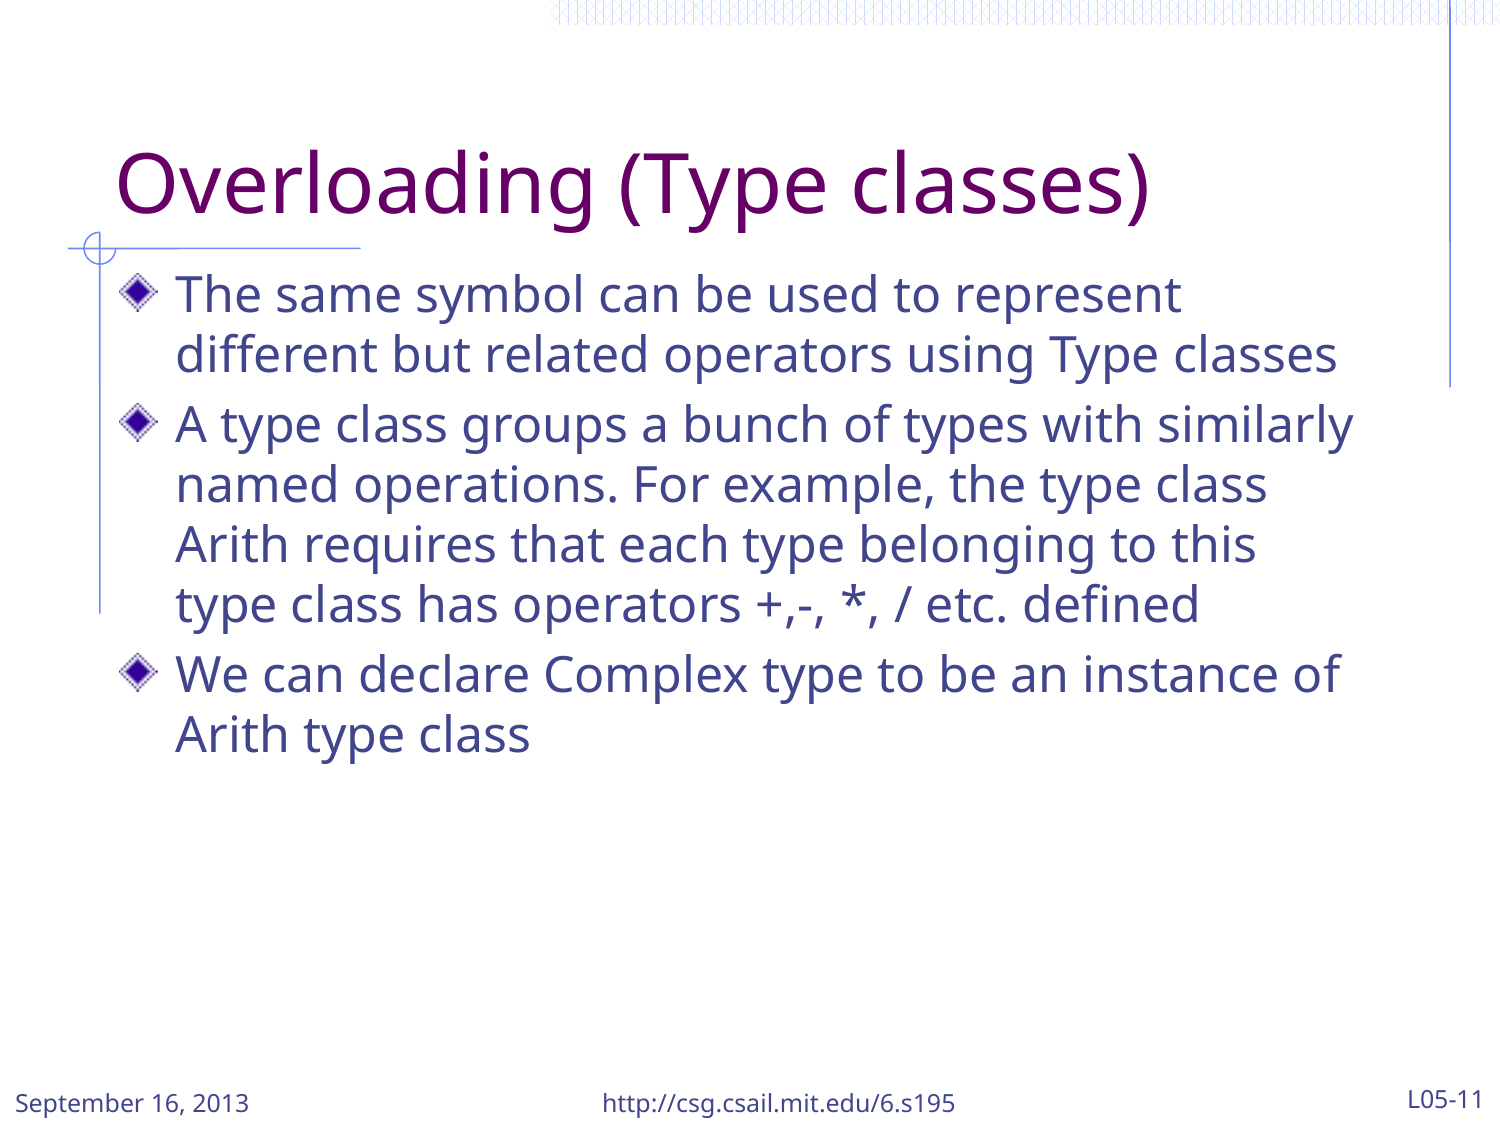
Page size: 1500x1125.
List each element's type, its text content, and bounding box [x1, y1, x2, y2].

footer http://csg.csail.mit.edu/6.s195 [508, 1049, 1051, 1125]
slide_number L05-11 [1187, 1049, 1500, 1125]
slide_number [0, 1049, 313, 1125]
list The same symbol can be used to represent different but related operators using Type classes A type class groups a bunch of types with similarly named operations. For example, the type class Arith requires that each type belonging to this type class has operators +,-, *, / etc. defined We can declare Complex type to be an instance of Arith type class [104, 254, 1380, 931]
title Overloading (Type classes) [99, 49, 1376, 238]
picture [119, 403, 158, 442]
picture [119, 653, 158, 692]
picture [119, 273, 158, 312]
